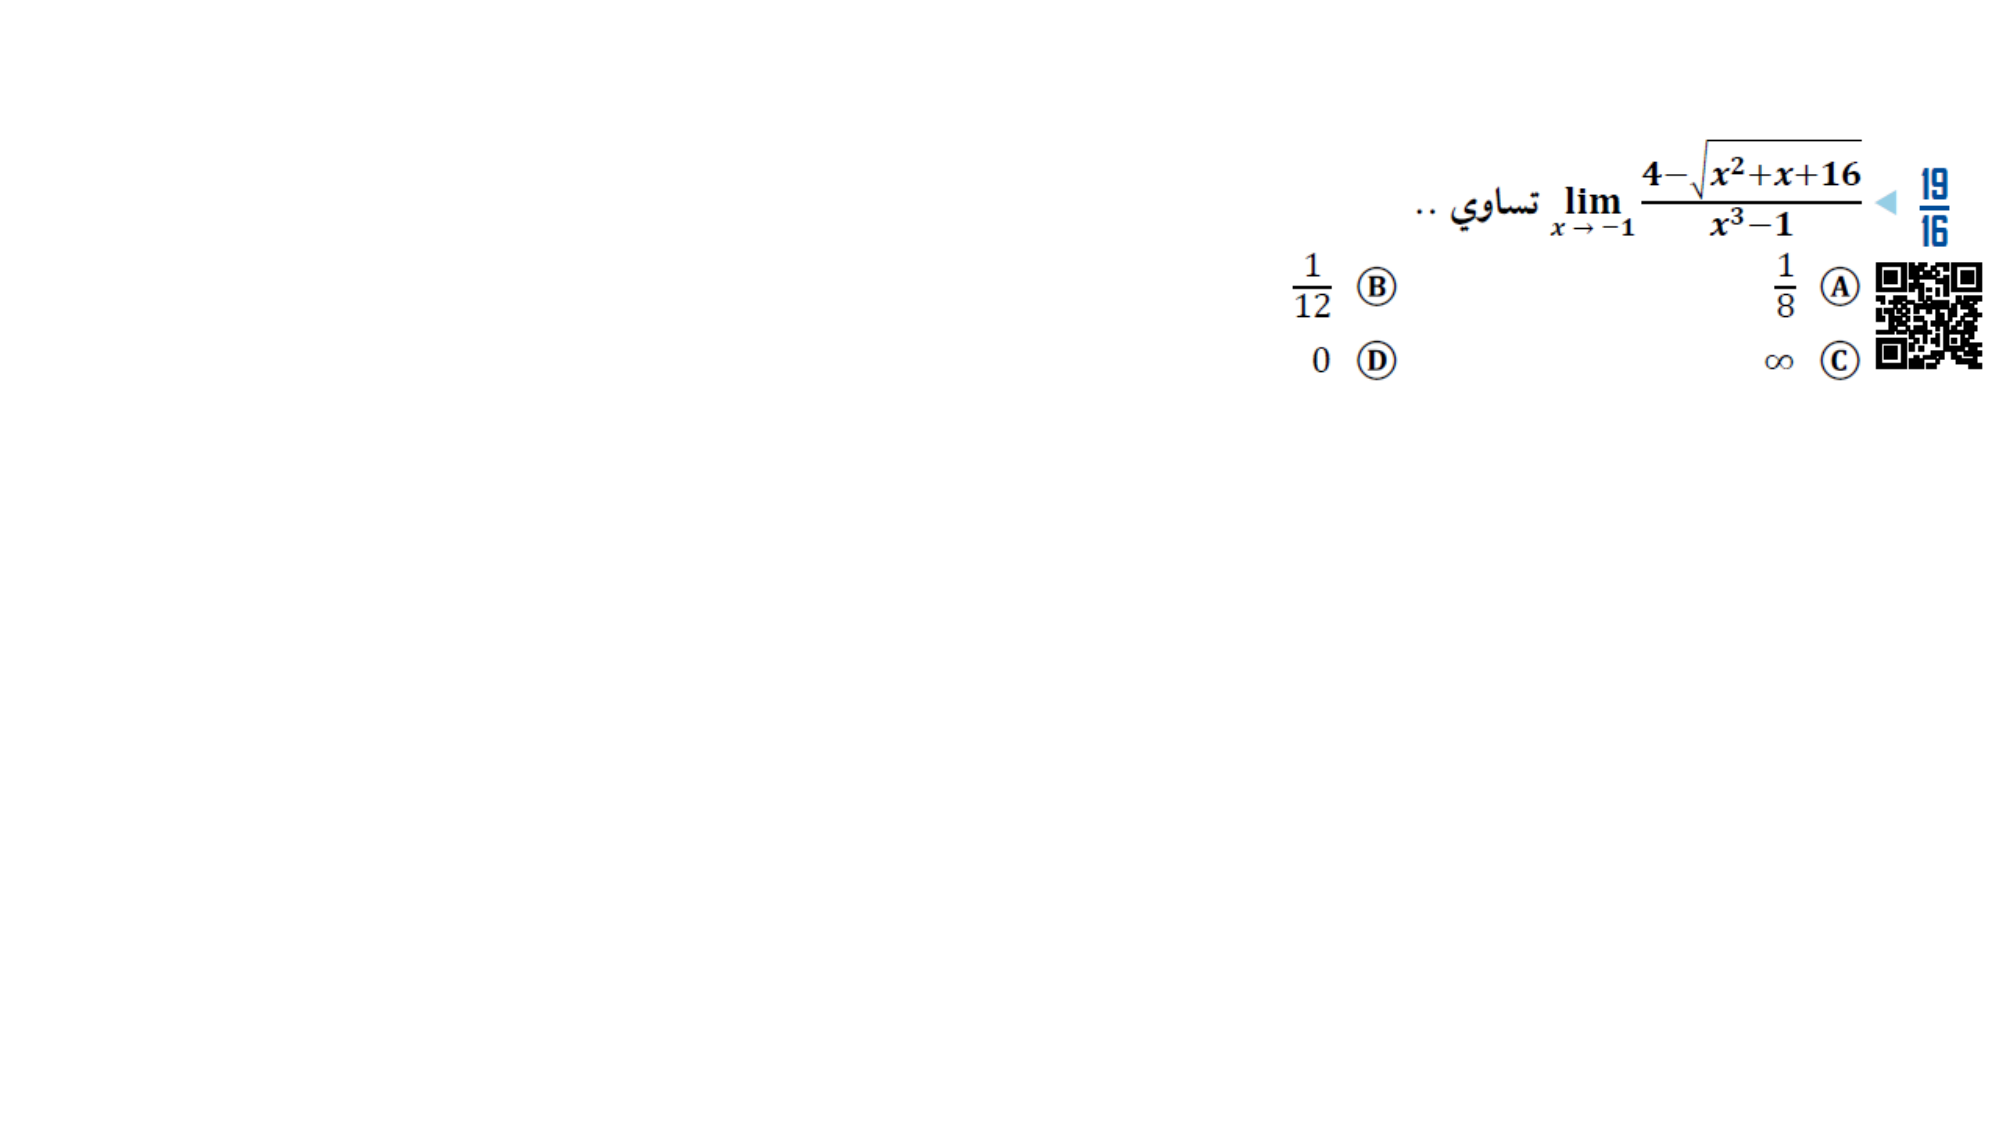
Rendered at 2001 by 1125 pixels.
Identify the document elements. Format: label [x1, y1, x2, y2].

picture [1146, 129, 1995, 393]
